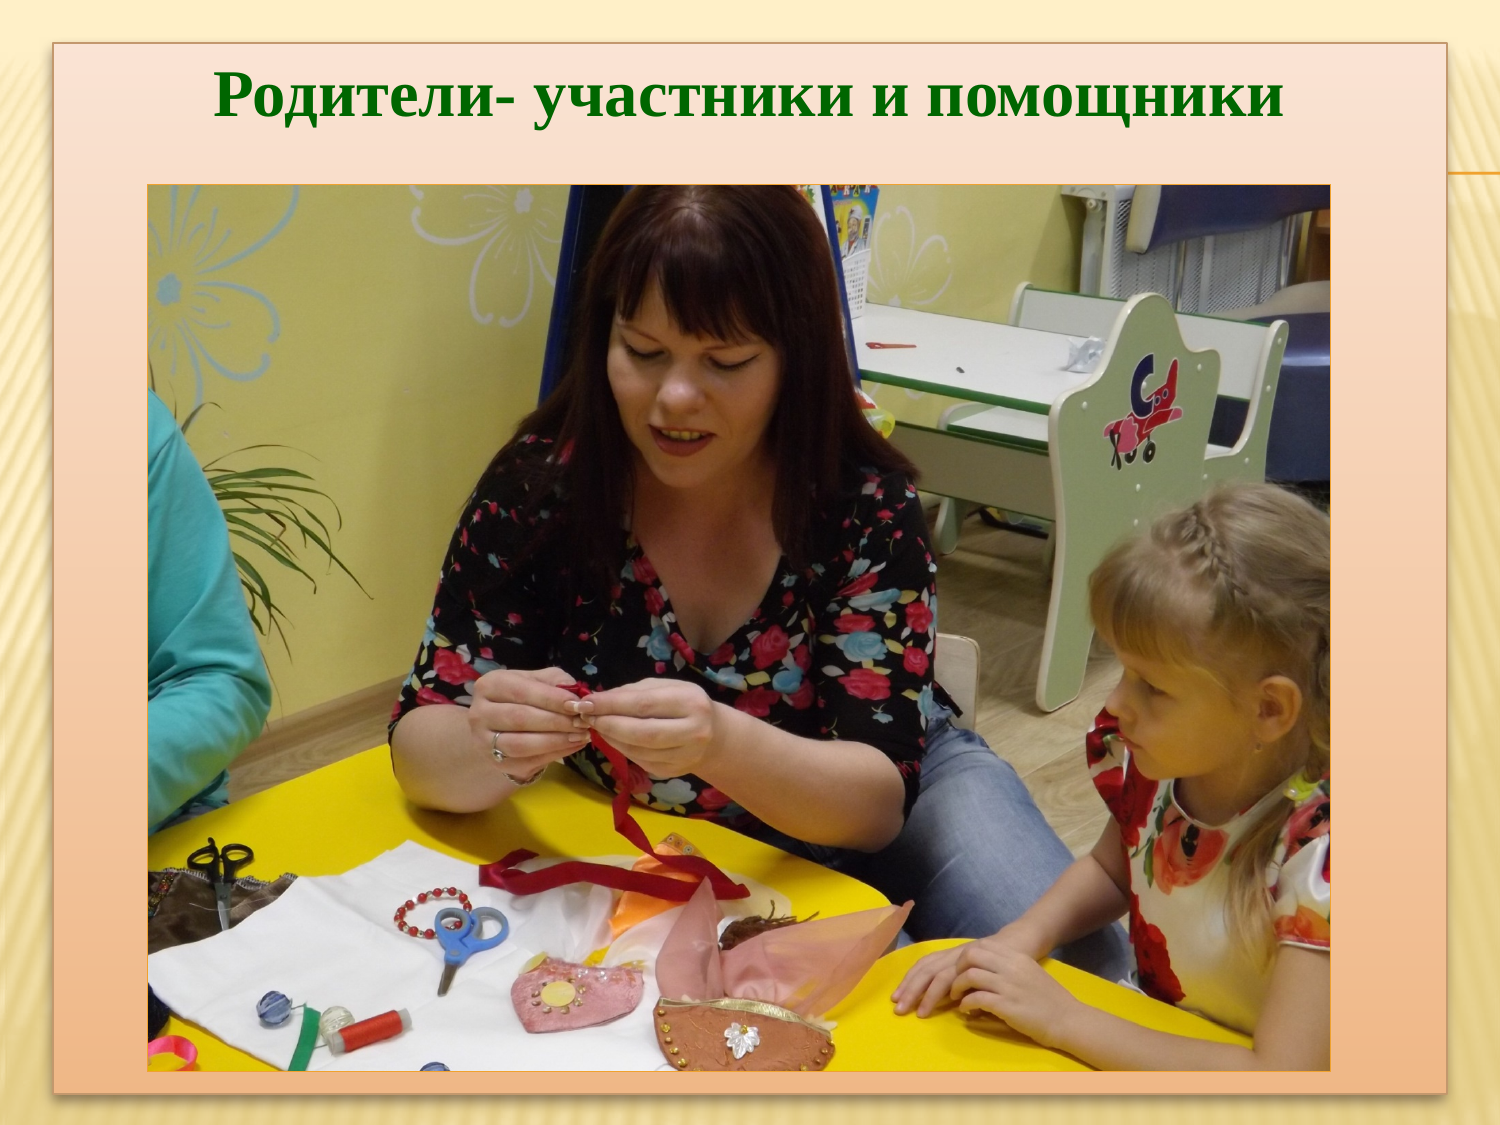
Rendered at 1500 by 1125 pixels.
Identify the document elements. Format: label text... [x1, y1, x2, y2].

list Родители- участники и помощники [52, 42, 1448, 1095]
picture [147, 184, 1331, 1073]
